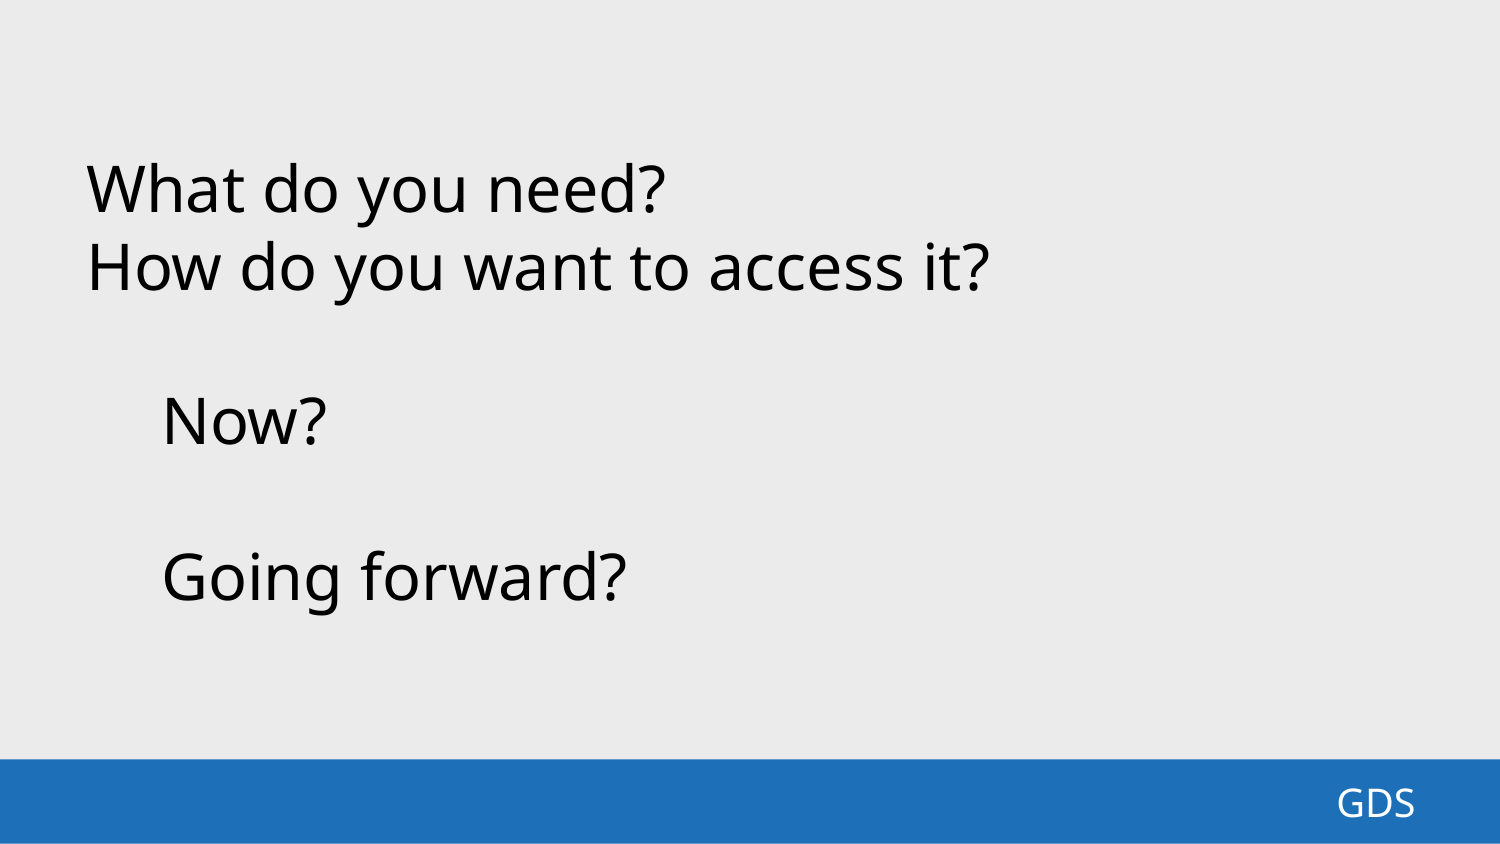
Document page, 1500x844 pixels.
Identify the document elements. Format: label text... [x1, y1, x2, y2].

text_box GDS [969, 778, 1416, 825]
text_box [0, 759, 1500, 844]
text_box What do you need? How do you want to access it? Now? Going forward? [83, 338, 1417, 423]
